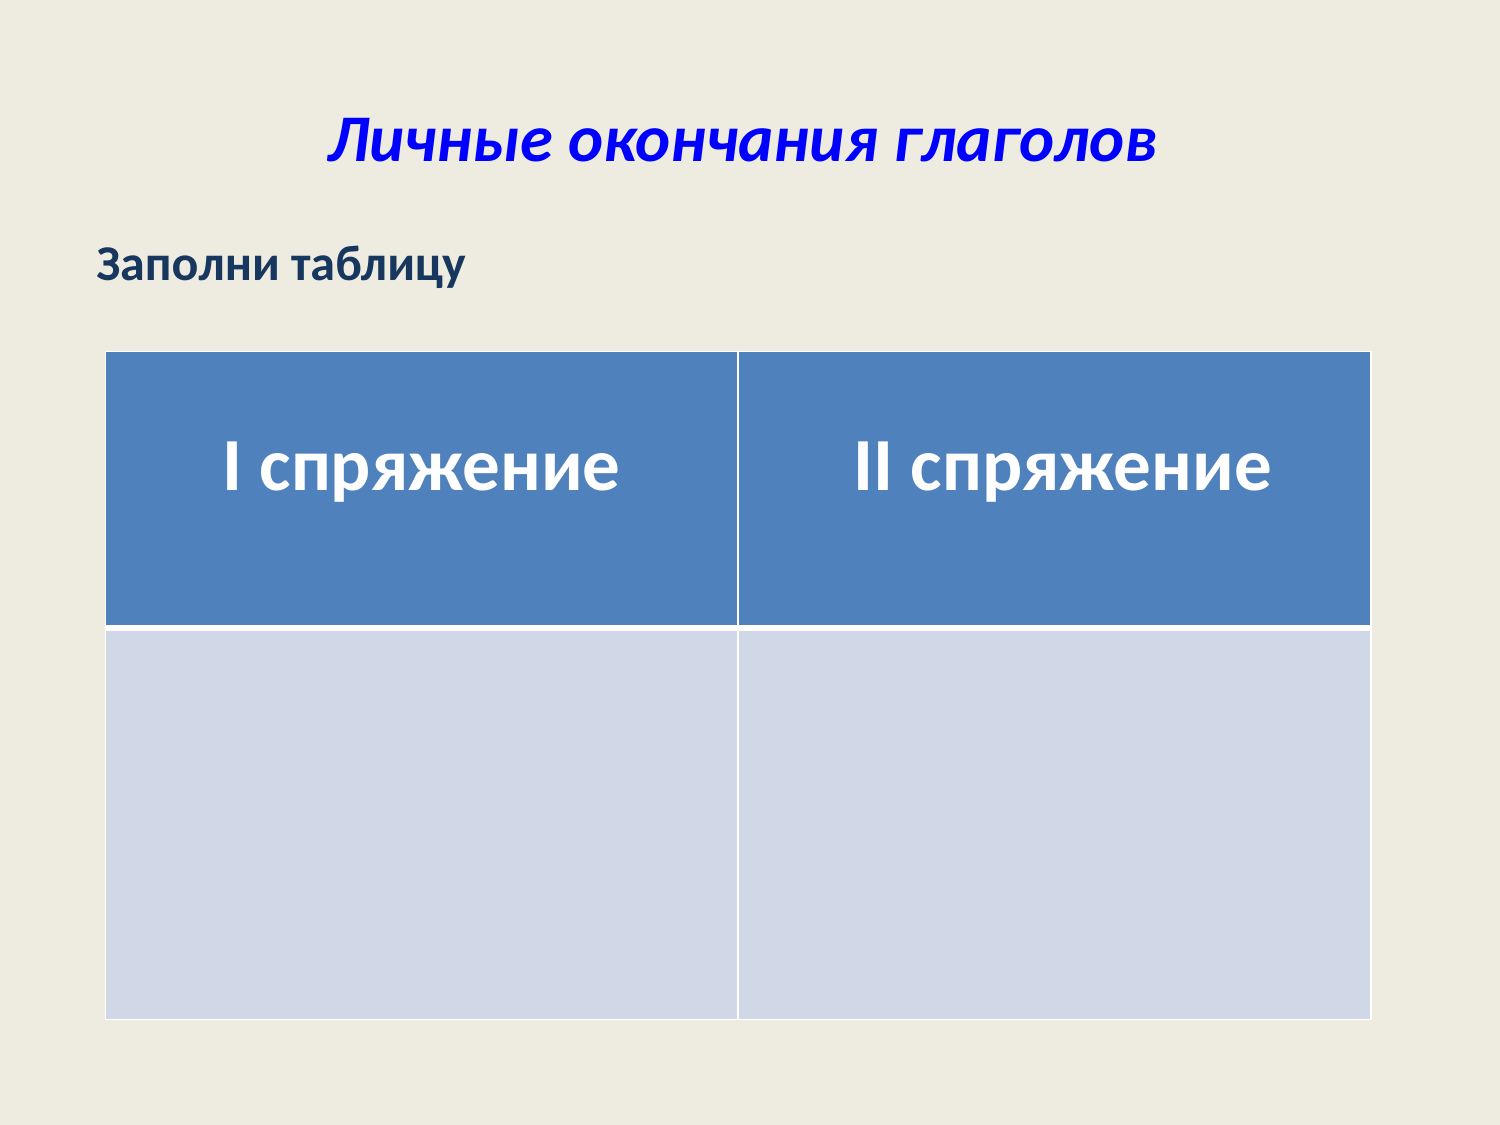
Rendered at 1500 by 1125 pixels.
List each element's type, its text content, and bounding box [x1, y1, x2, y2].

table_cell [106, 631, 737, 1019]
subtitle Заполни таблицу [35, 222, 528, 305]
title Личные окончания глаголов [105, 46, 1381, 223]
table_header ІІ спряжение [739, 352, 1370, 625]
table_header І спряжение [106, 352, 737, 625]
table_cell [739, 631, 1370, 1019]
